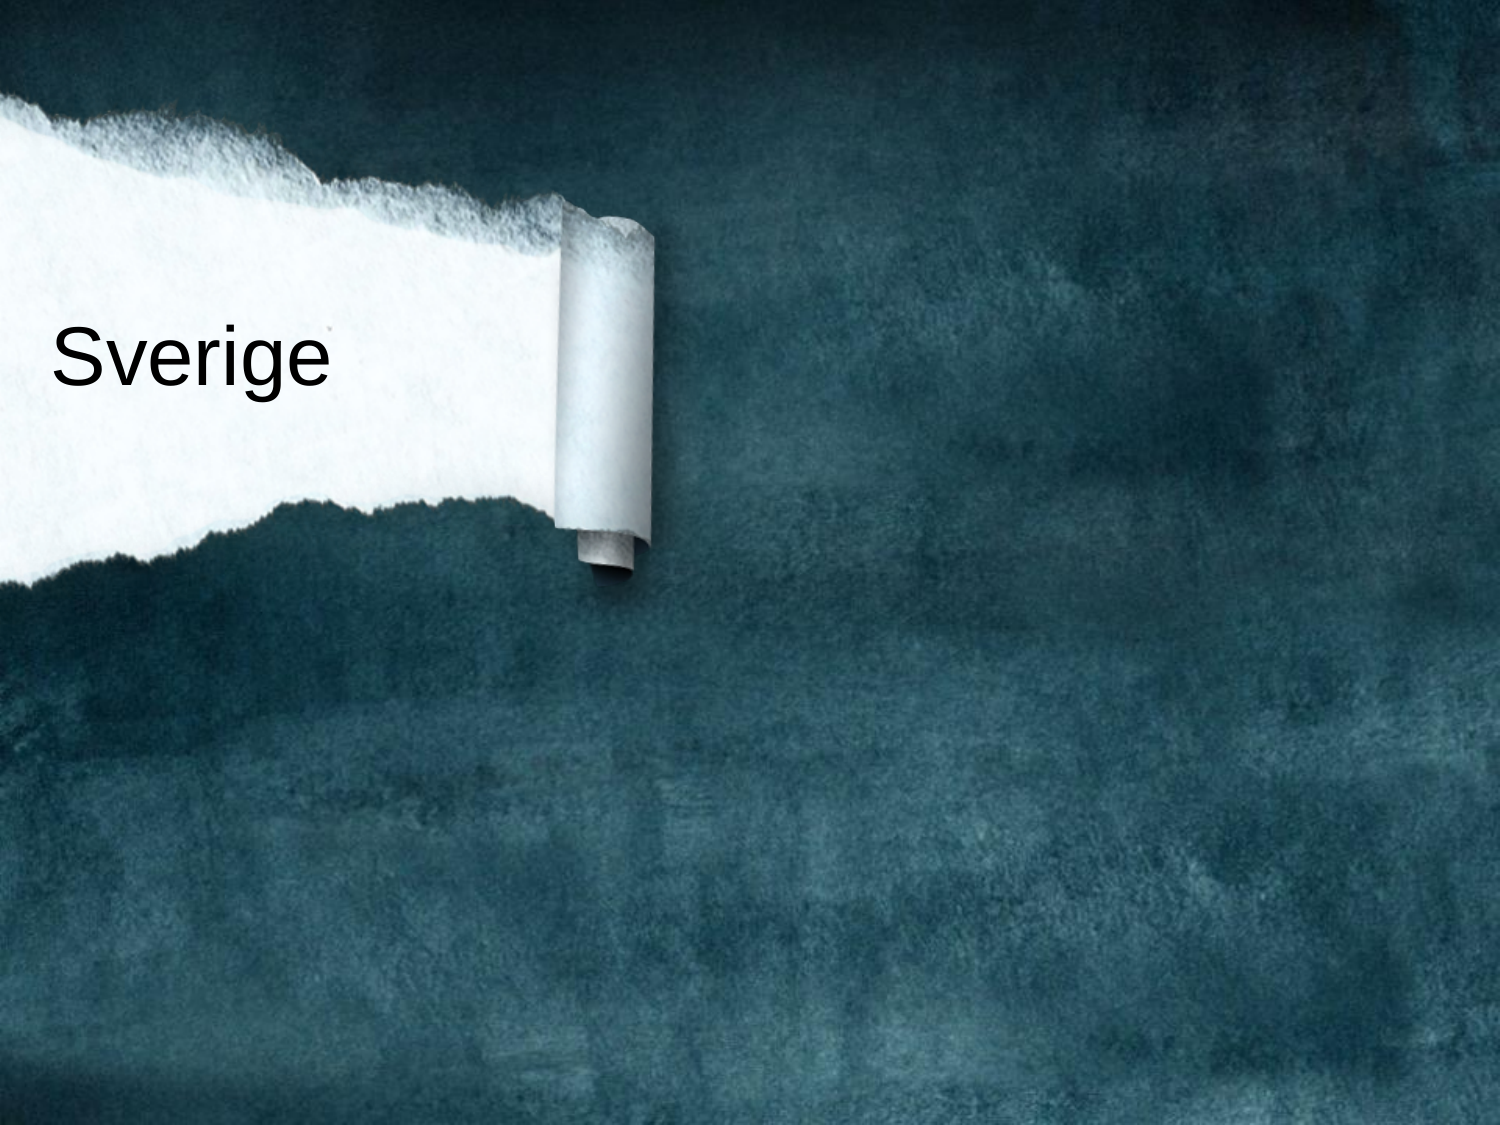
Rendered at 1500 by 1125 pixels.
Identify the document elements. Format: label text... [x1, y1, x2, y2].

title Sverige [35, 231, 703, 473]
picture [0, 0, 1500, 1125]
